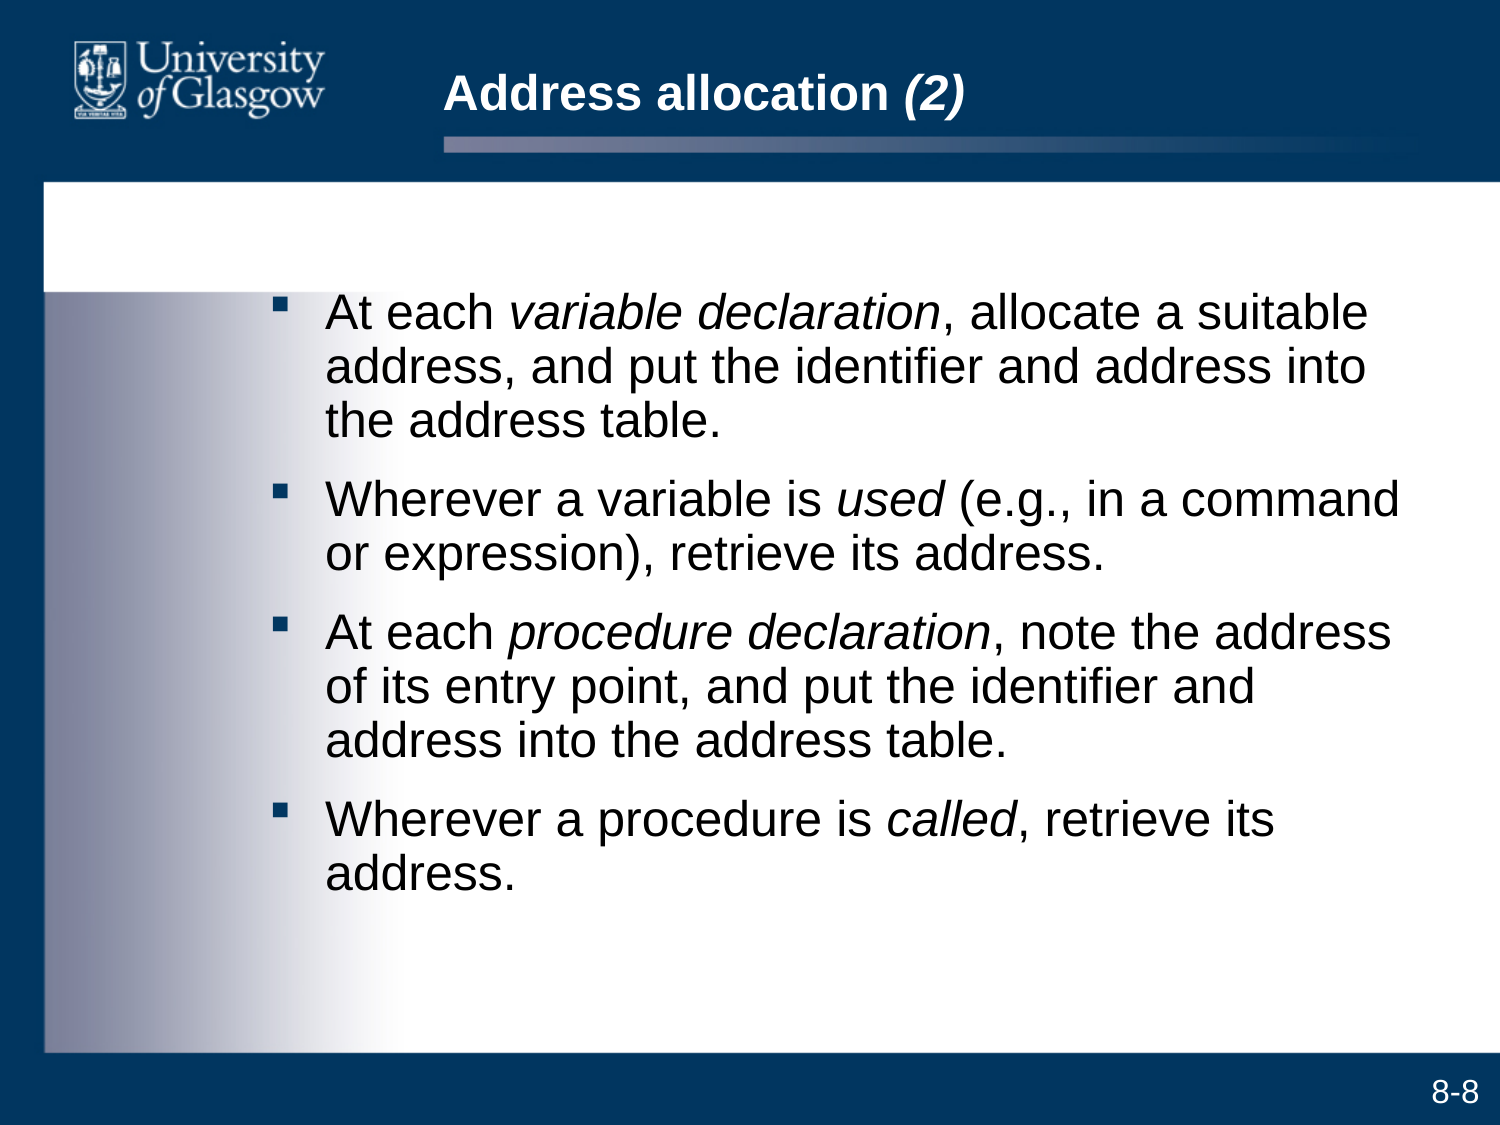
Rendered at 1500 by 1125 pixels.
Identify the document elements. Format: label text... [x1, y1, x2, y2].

list At each variable declaration, allocate a suitable address, and put the identifier and address into the address table. Wherever a variable is used (e.g., in a command or expression), retrieve its address. At each procedure declaration, note the address of its entry point, and put the identifier and address into the address table. Wherever a procedure is called, retrieve its address. [253, 278, 1435, 1038]
picture [0, 0, 1500, 1125]
title Address allocation (2) [427, 30, 1436, 150]
